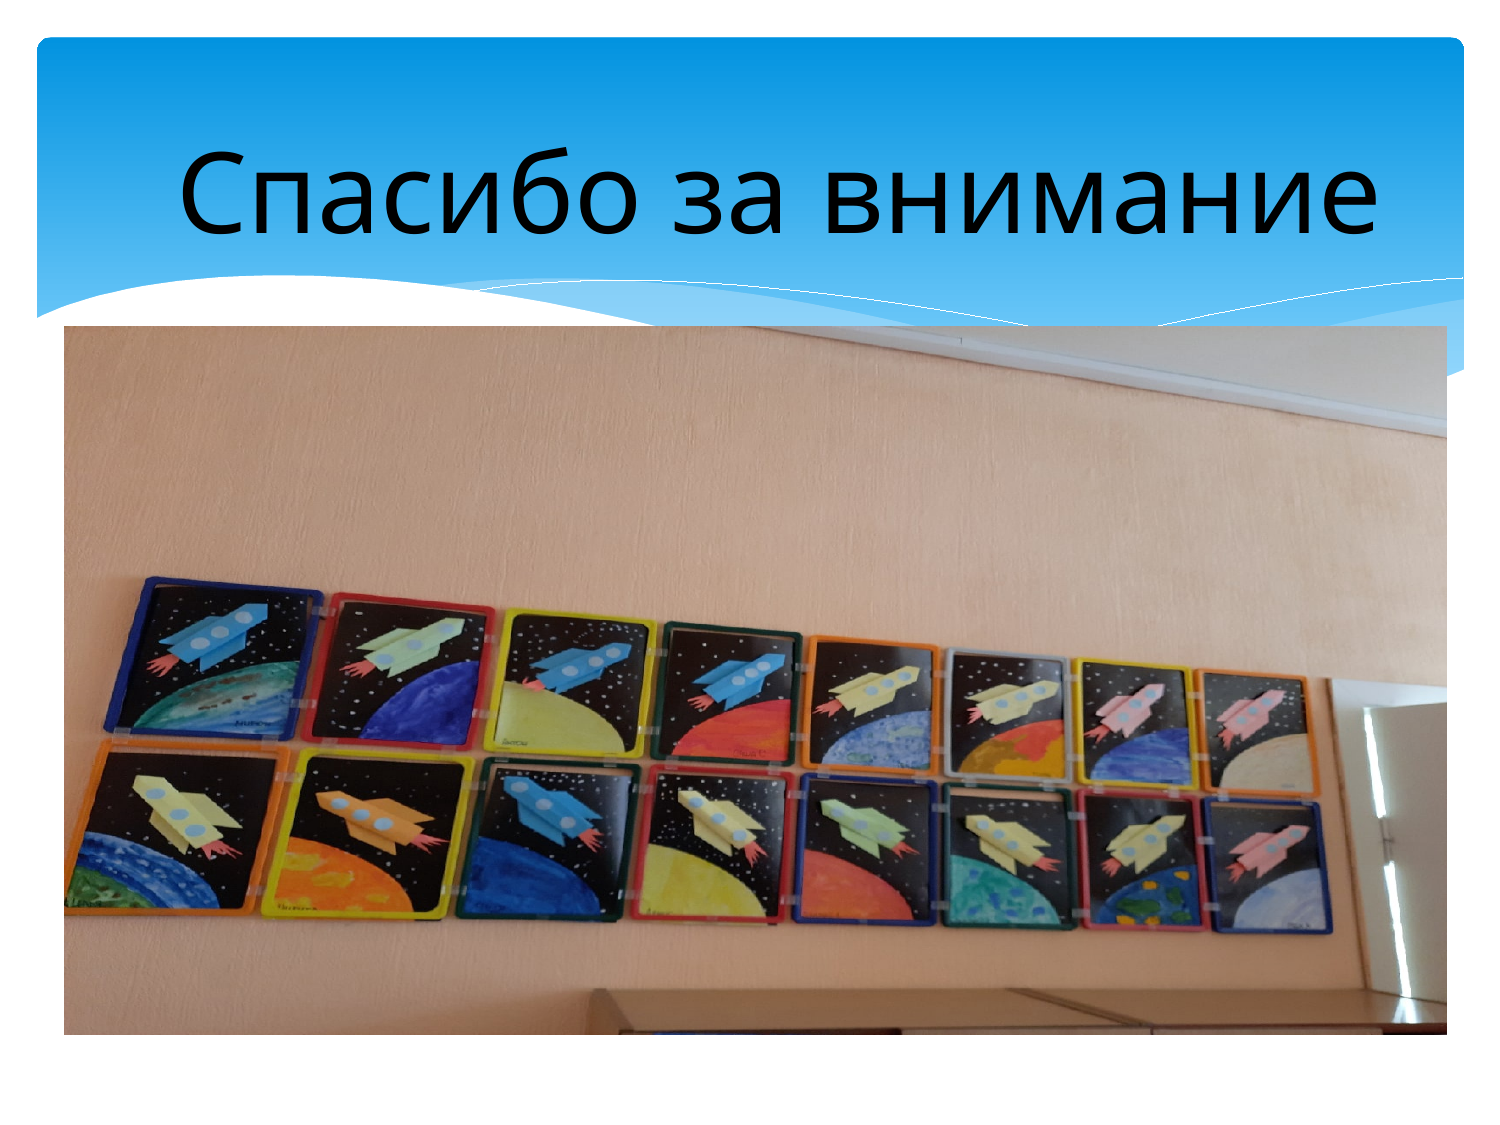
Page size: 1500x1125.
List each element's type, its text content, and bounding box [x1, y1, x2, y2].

text_box Спасибо за внимание [112, 113, 1447, 264]
picture [64, 326, 1448, 1036]
